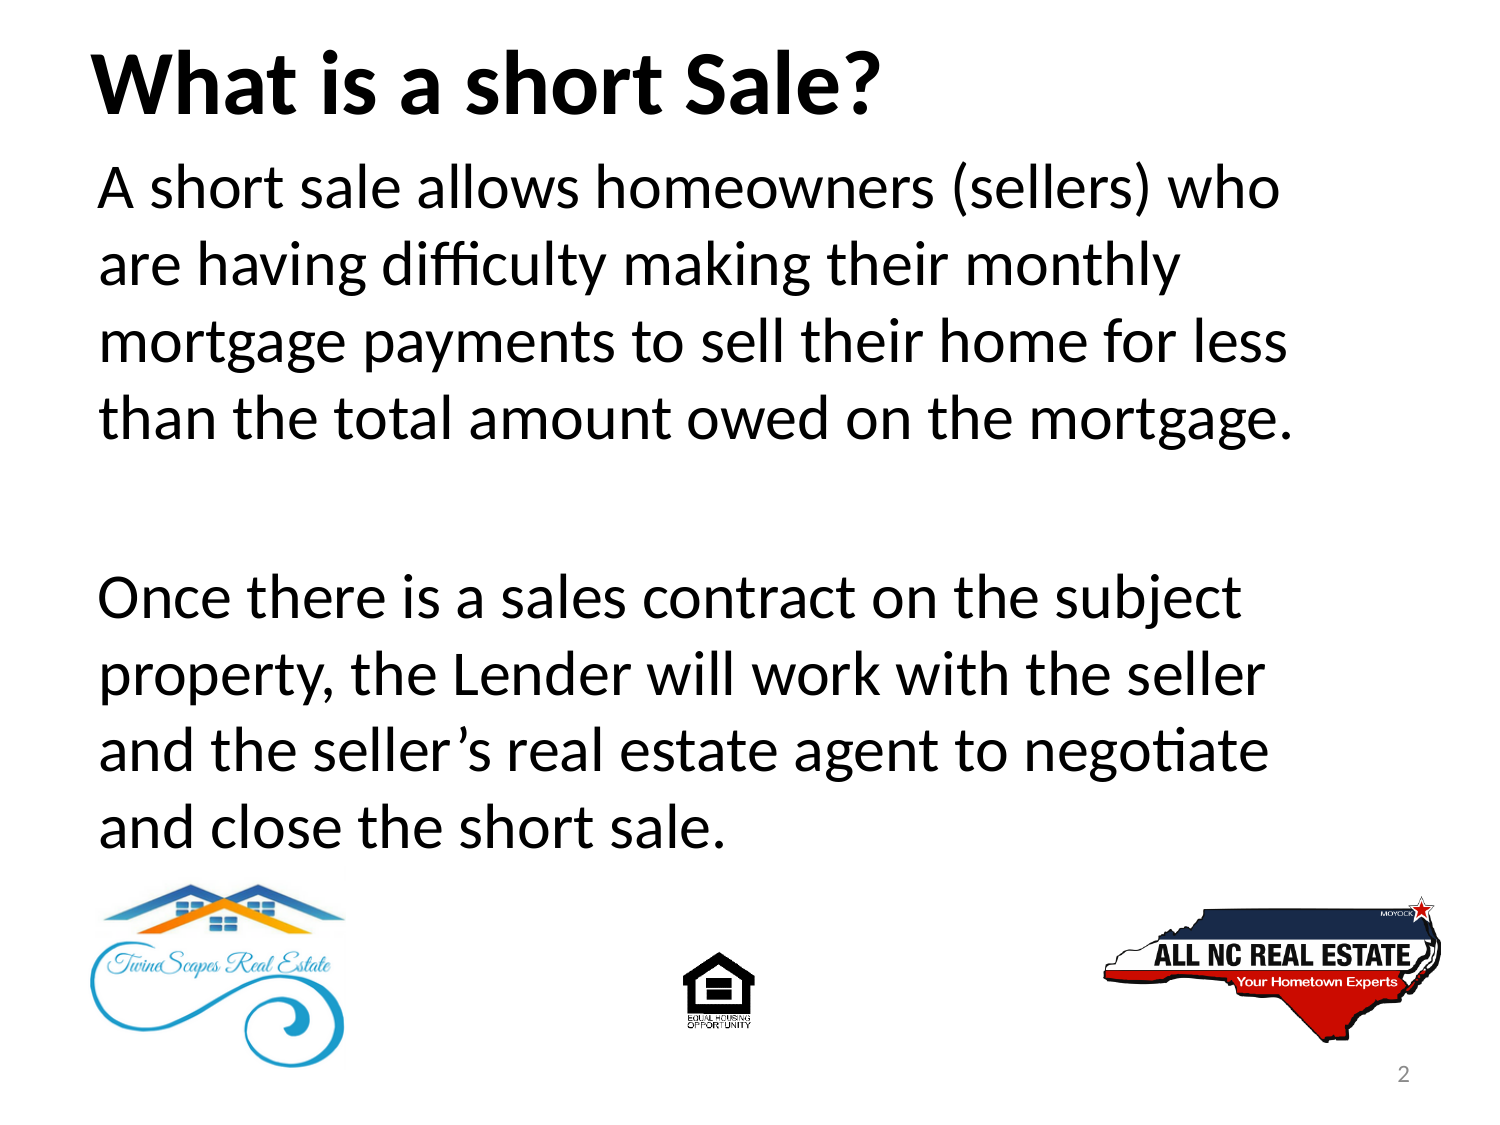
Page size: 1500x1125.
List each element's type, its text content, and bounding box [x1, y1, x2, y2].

slide_number 2 [1074, 1042, 1425, 1103]
list A short sale allows homeowners (sellers) who are having difficulty making their monthly mortgage payments to sell their home for less than the total amount owed on the mortgage. Once there is a sales contract on the subject property, the Lender will work with the seller and the seller’s real estate agent to negotiate and close the short sale. [24, 137, 1338, 881]
title What is a short Sale? [74, 0, 1426, 156]
picture [87, 866, 347, 1073]
picture [680, 950, 755, 1030]
picture [1102, 896, 1441, 1043]
